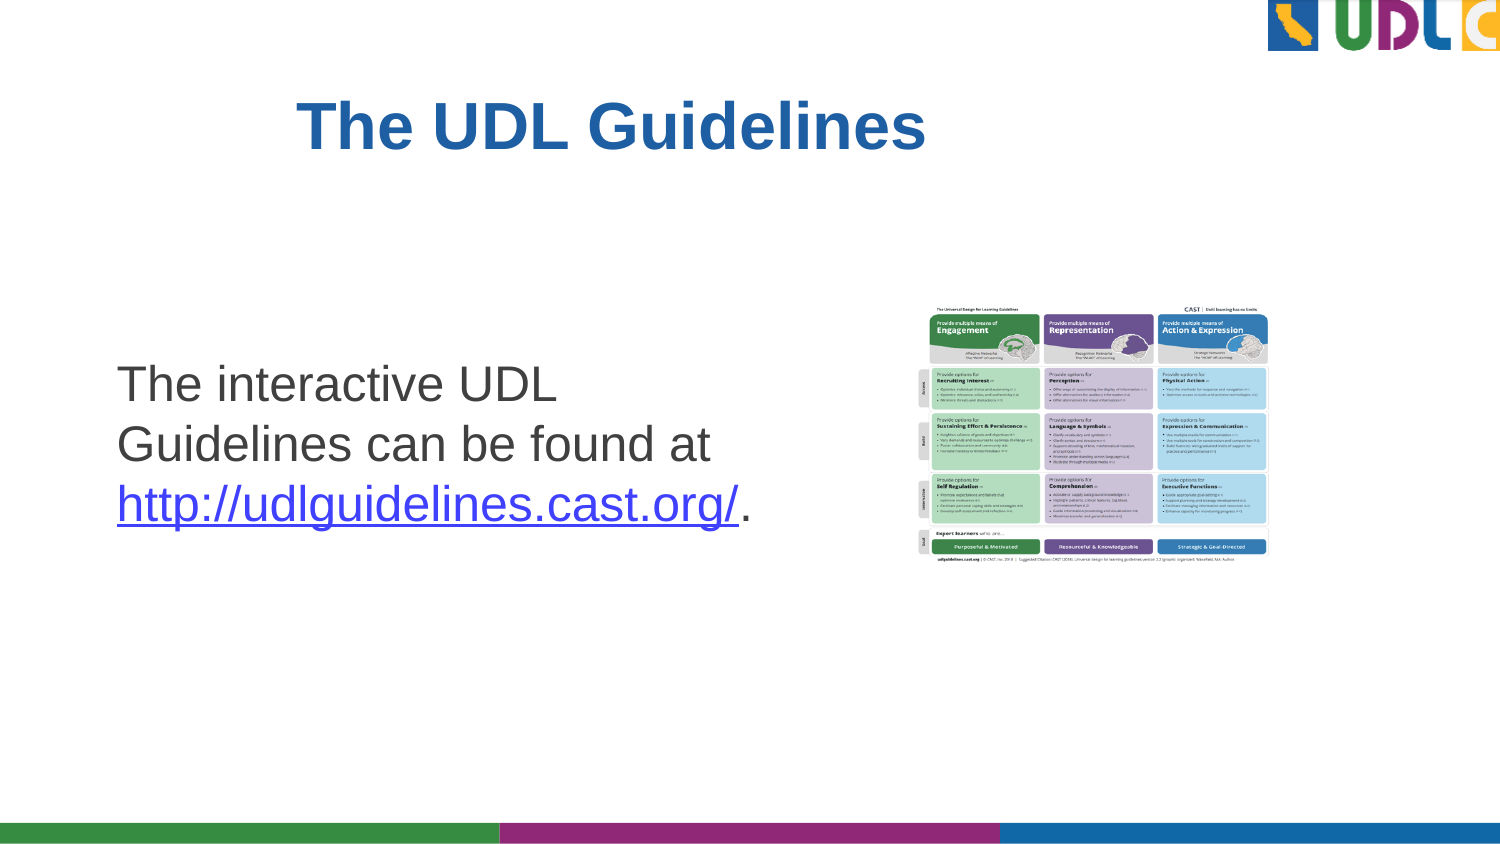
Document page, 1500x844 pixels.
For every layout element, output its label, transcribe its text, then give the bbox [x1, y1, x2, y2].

picture [1268, 0, 1500, 51]
list The interactive UDL Guidelines can be found at http://udlguidelines.cast.org/. [101, 343, 771, 737]
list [916, 300, 1281, 568]
title The UDL Guidelines [83, 75, 1141, 238]
